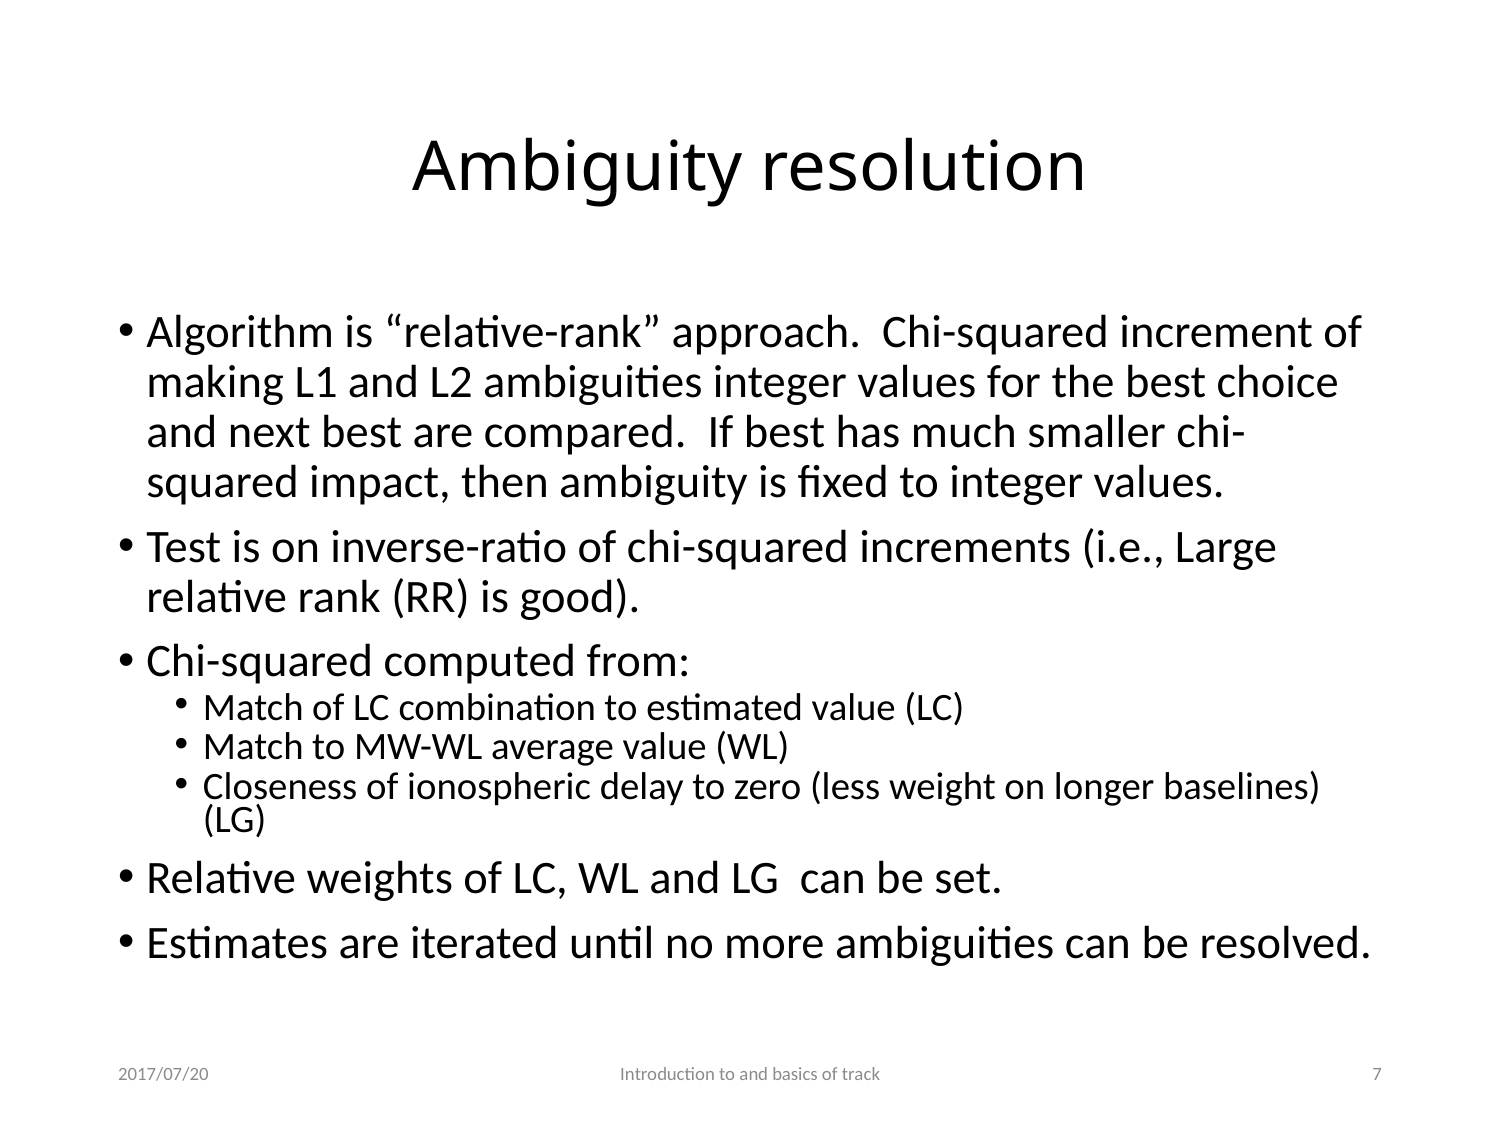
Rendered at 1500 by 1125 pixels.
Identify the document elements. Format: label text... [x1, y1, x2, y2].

title Ambiguity resolution [103, 59, 1397, 278]
list Algorithm is “relative-rank” approach. Chi-squared increment of making L1 and L2 ambiguities integer values for the best choice and next best are compared. If best has much smaller chi-squared impact, then ambiguity is fixed to integer values. Test is on inverse-ratio of chi-squared increments (i.e., Large relative rank (RR) is good). Chi-squared computed from: Match of LC combination to estimated value (LC) Match to MW-WL average value (WL) Closeness of ionospheric delay to zero (less weight on longer baselines) (LG) Relative weights of LC, WL and LG can be set. Estimates are iterated until no more ambiguities can be resolved. [103, 299, 1397, 1014]
slide_number 6 [1059, 1042, 1397, 1103]
footer Introduction to and basics of track [496, 1042, 1004, 1103]
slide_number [103, 1042, 441, 1103]
